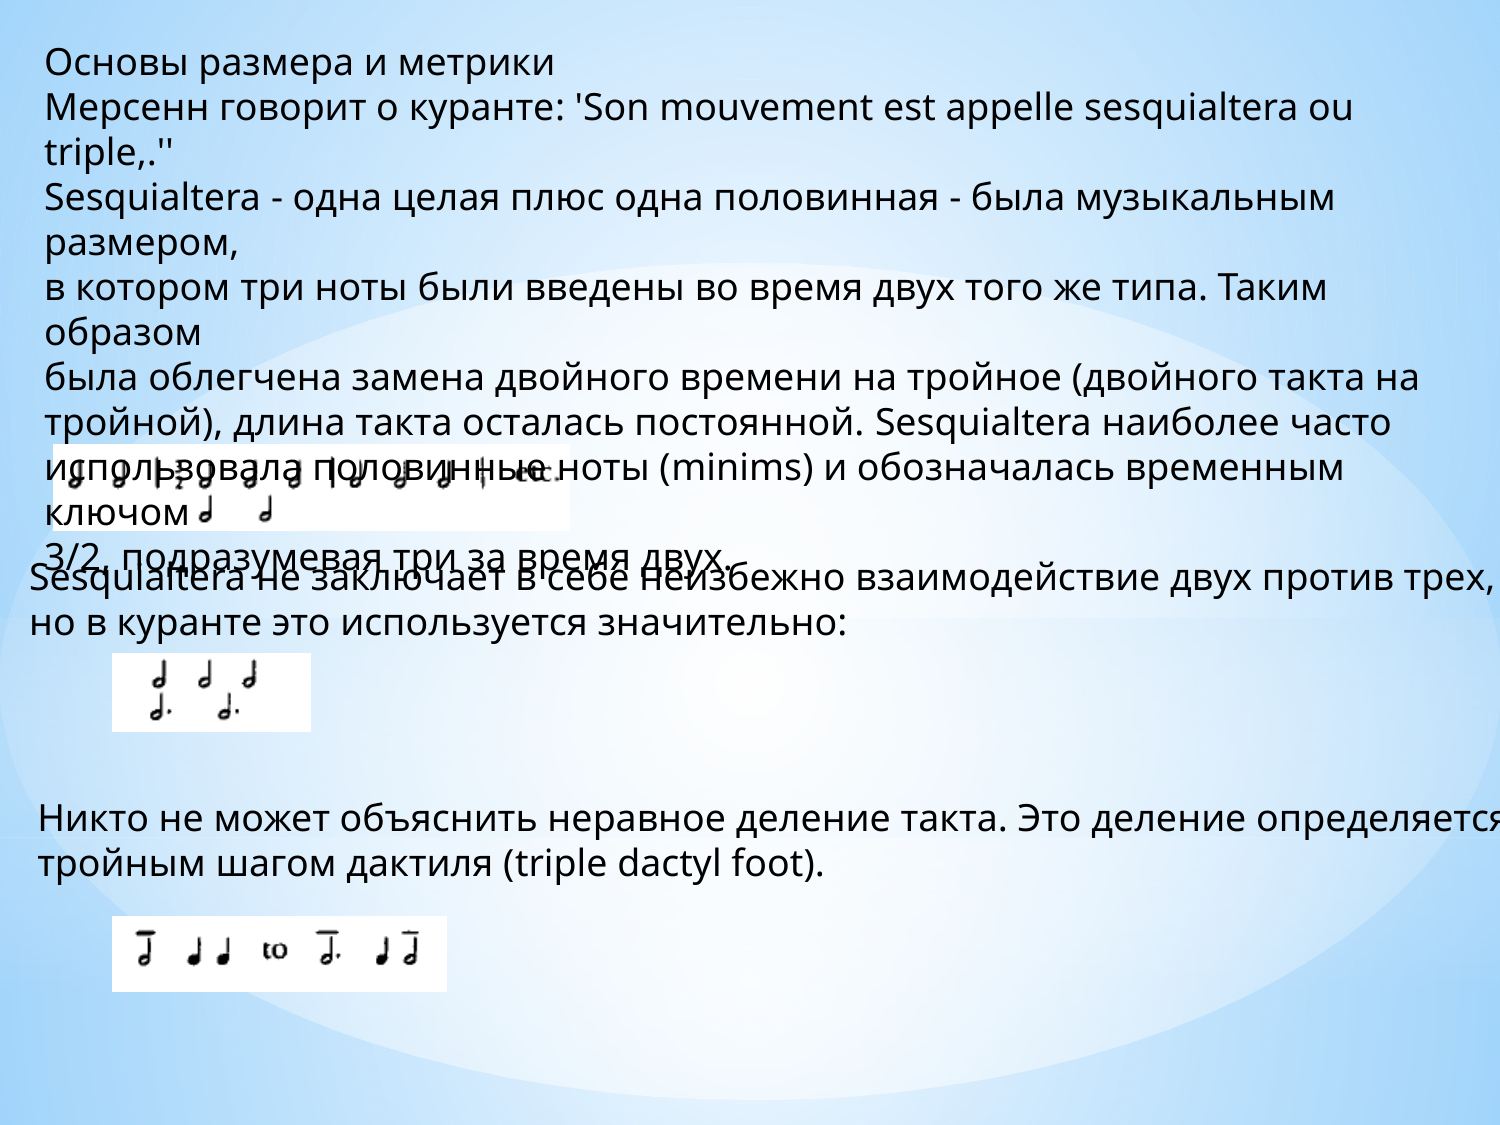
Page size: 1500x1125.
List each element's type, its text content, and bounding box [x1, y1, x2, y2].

picture [111, 653, 312, 732]
text_box Основы размера и метрики Мерсенн говорит о куранте: 'Son mouvement est appelle sesquialtera ou triple,.'' Sesquialtera - одна целая плюс одна половинная - была музыкальным размером, в котором три ноты были введены во время двух того же типа. Таким образом была облегчена замена двойного времени на тройное (двойного такта на тройной), длина такта осталась постоянной. Sesquialtera наиболее часто использовала половинные ноты (minims) и обозначалась временным ключом 3/2, подразумевая три за время двух. [29, 30, 1471, 545]
picture [52, 444, 571, 531]
text_box Sesquialtera не заключает в себе неизбежно взаимодействие двух против трех, но в куранте это используется значительно: [14, 545, 1500, 650]
picture [111, 916, 447, 993]
text_box Никто не может объяснить неравное деление такта. Это деление определяется тройным шагом дактиля (triple dactyl foot). [22, 786, 1500, 892]
